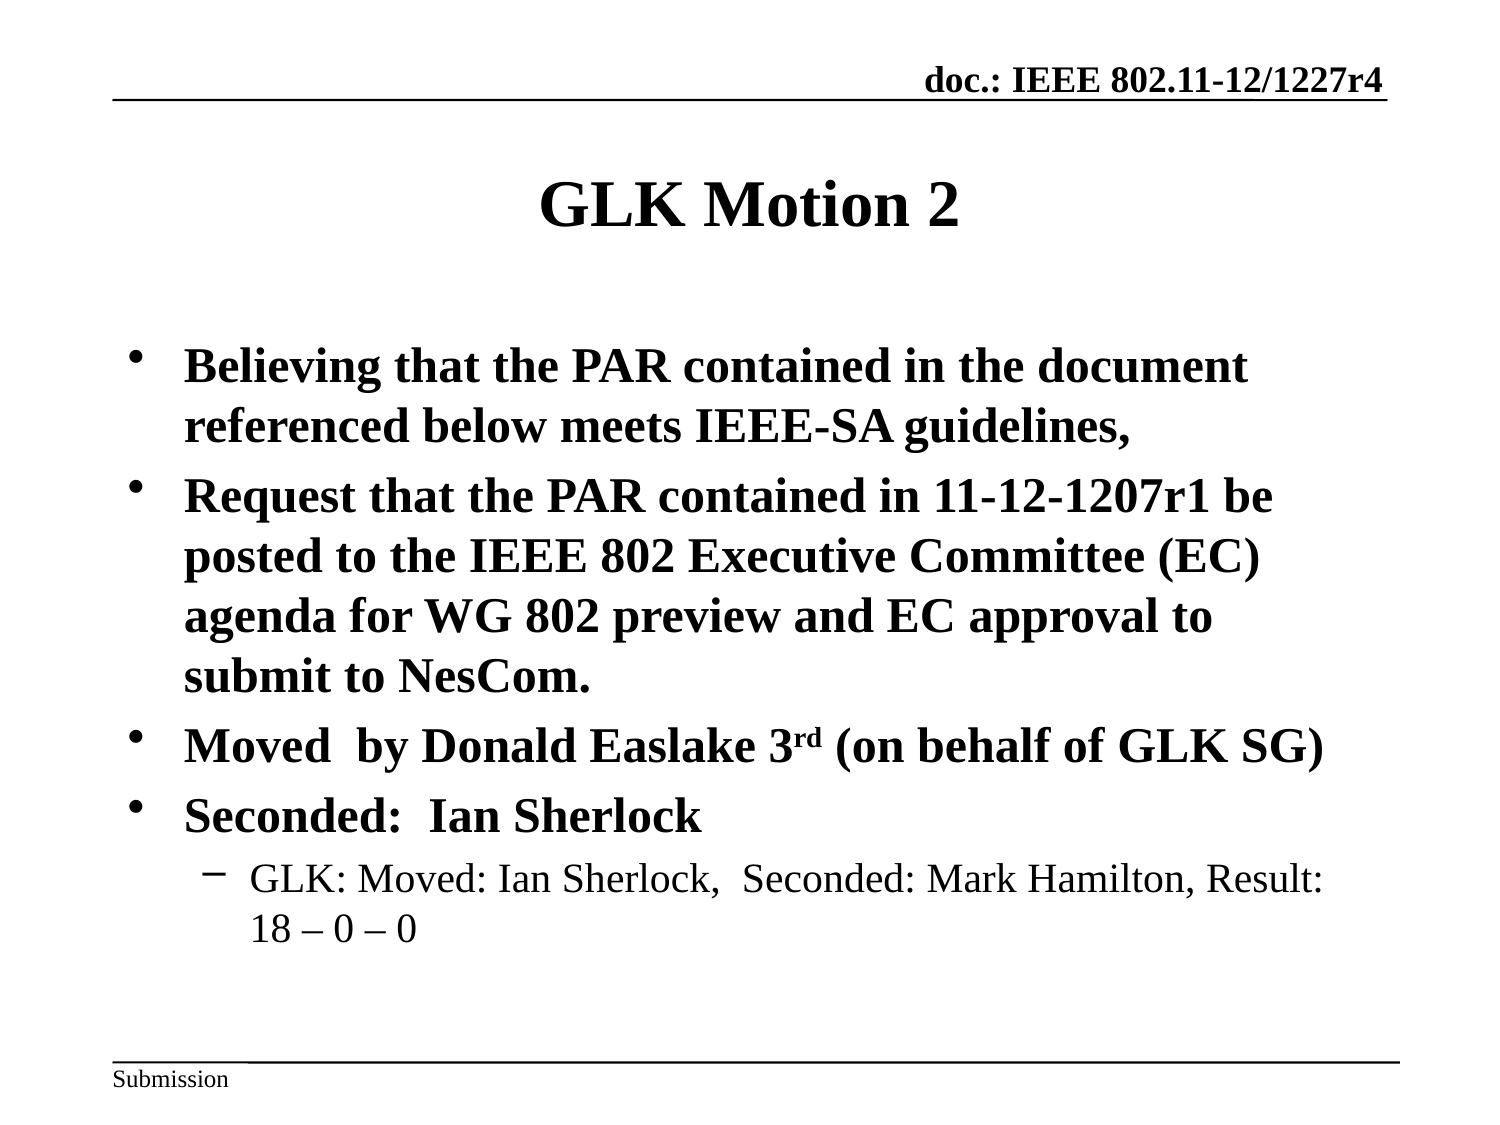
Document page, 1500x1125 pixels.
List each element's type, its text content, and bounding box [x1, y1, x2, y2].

list Believing that the PAR contained in the document referenced below meets IEEE-SA guidelines, Request that the PAR contained in 11-12-1207r1 be posted to the IEEE 802 Executive Committee (EC) agenda for WG 802 preview and EC approval to submit to NesCom. Moved by Donald Easlake 3rd (on behalf of GLK SG) Seconded: Ian Sherlock GLK: Moved: Ian Sherlock, Seconded: Mark Hamilton, Result: 18 – 0 – 0 [112, 324, 1388, 1000]
title GLK Motion 2 [112, 112, 1388, 288]
